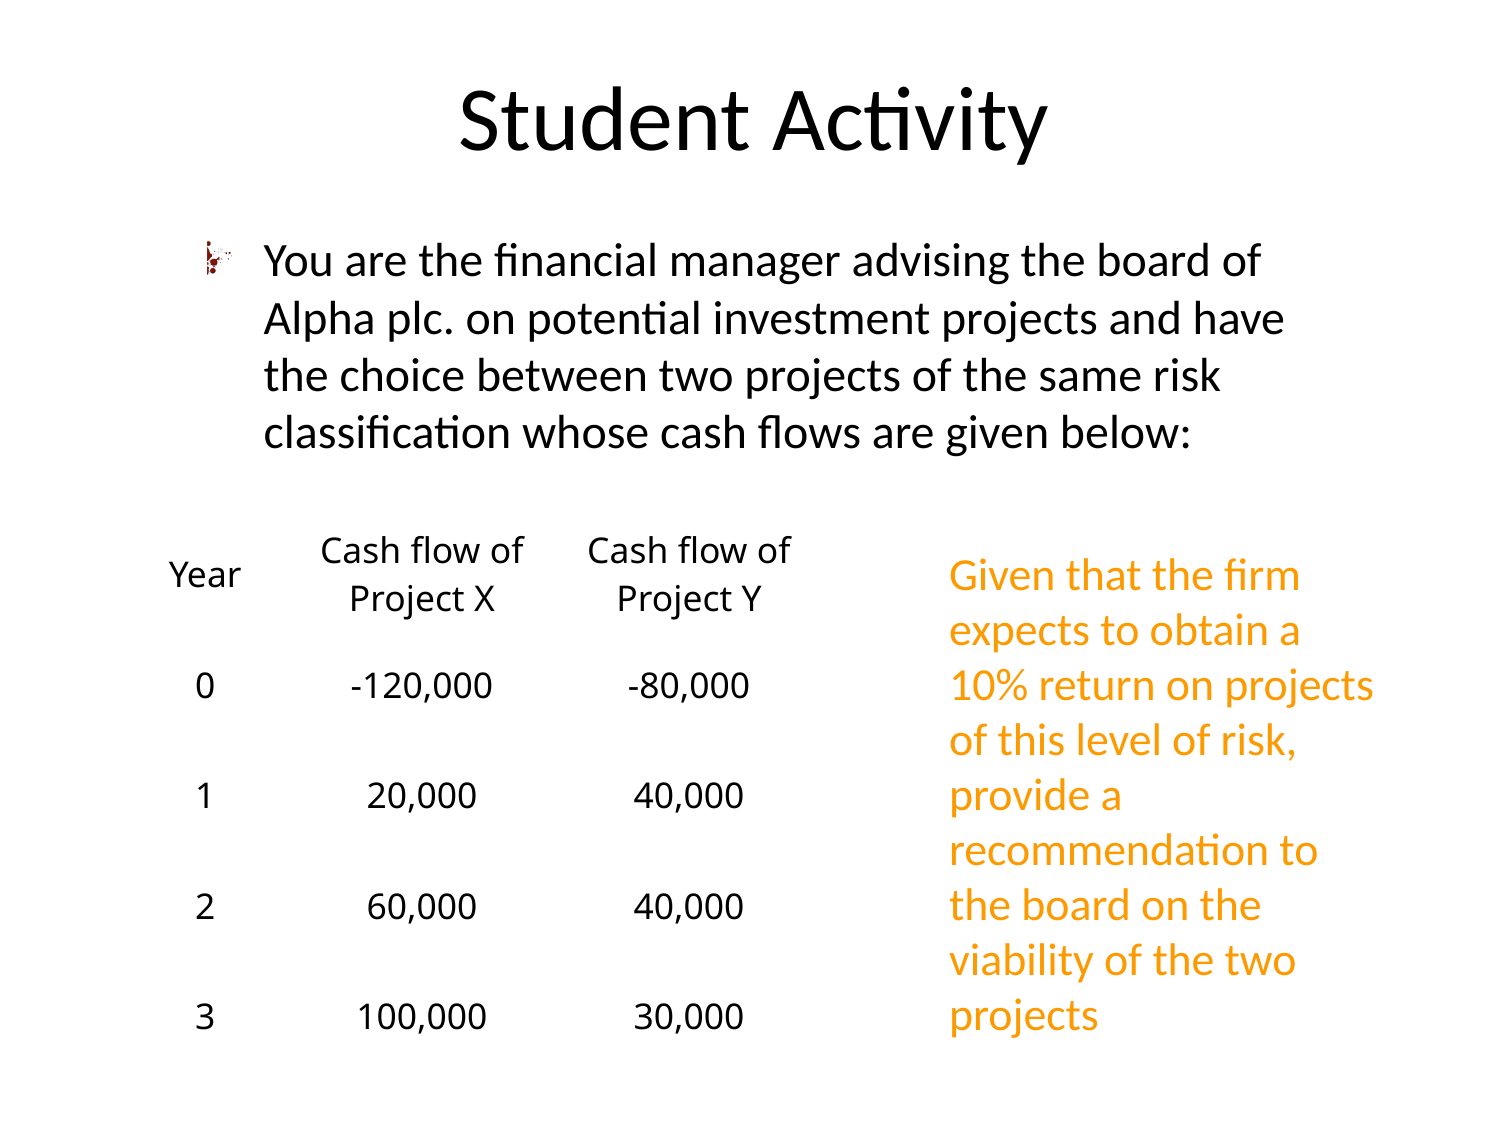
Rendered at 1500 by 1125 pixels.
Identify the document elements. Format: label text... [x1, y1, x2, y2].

table_header Cash flow of Project X [287, 520, 556, 627]
table_cell 40,000 [560, 741, 818, 848]
table_cell 20,000 [287, 741, 556, 848]
table_cell 30,000 [560, 963, 818, 1069]
table_cell 40,000 [560, 852, 818, 959]
table_header Year [127, 520, 284, 627]
table_cell -80,000 [560, 631, 818, 738]
table_cell -120,000 [287, 631, 556, 738]
list You are the financial manager advising the board of Alpha plc. on potential investment projects and have the choice between two projects of the same risk classification whose cash flows are given below: [146, 221, 1354, 494]
table_cell 100,000 [287, 963, 556, 1069]
table_cell 1 [127, 741, 284, 848]
title Student Activity [146, 29, 1354, 198]
text_box Given that the firm expects to obtain a 10% return on projects of this level of risk, provide a recommendation to the board on the viability of the two projects [949, 549, 1389, 1036]
table_cell 60,000 [287, 852, 556, 959]
table_cell 3 [127, 963, 284, 1069]
picture [207, 240, 232, 275]
table_cell 2 [127, 852, 284, 959]
table_header Cash flow of Project Y [560, 520, 818, 627]
table_cell 0 [127, 631, 284, 738]
